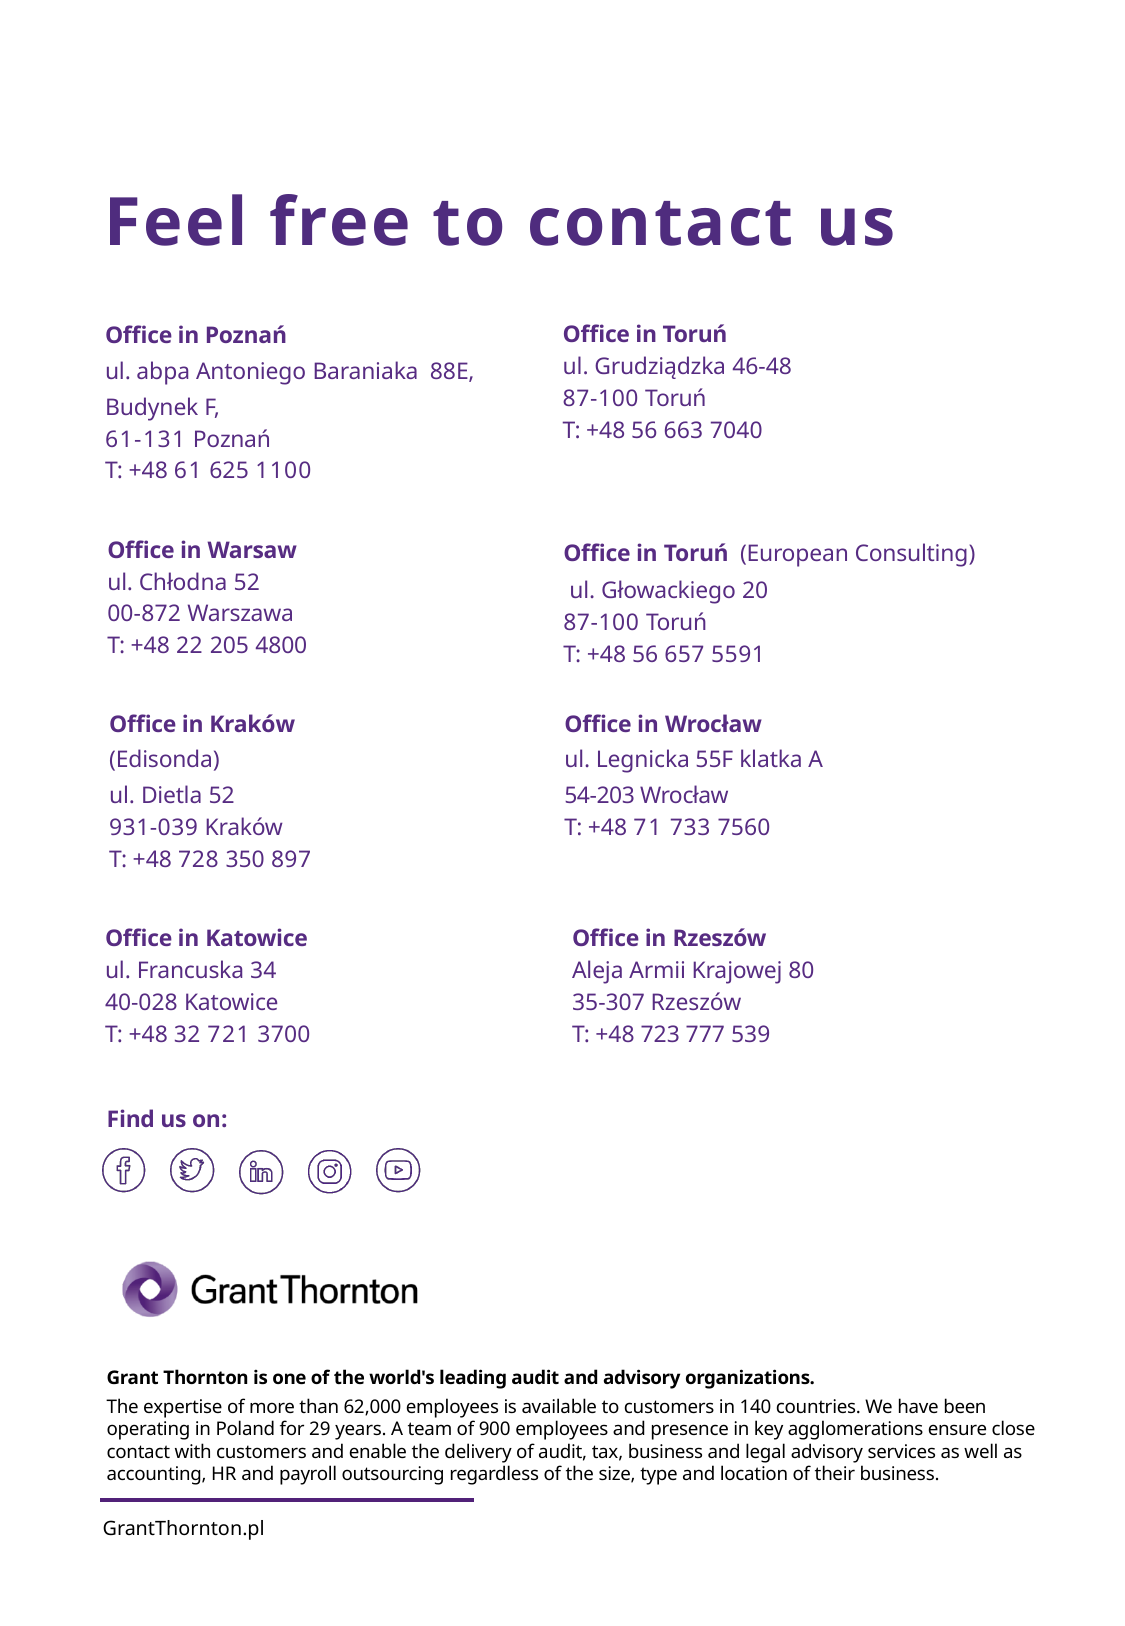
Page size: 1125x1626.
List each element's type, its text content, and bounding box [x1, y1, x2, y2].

text_box Office in Toruń ul. Grudziądzka 46-48 87-100 Toruń T: +48 56 663 7040 [561, 314, 824, 444]
text_box Find us on: [105, 1103, 282, 1132]
title Feel free to contact us [103, 177, 984, 451]
picture [374, 1146, 422, 1194]
text_box Office in Poznań ul. abpa Antoniego Baraniaka 88E, Budynek F, 61-131 Poznań T: +48 61 625 1100 [103, 315, 485, 484]
picture [94, 1225, 428, 1354]
text_box Office in Rzeszów Aleja Armii Krajowej 80 35-307 Rzeszów T: +48 723 777 539 [571, 918, 952, 1047]
text_box Grant Thornton is one of the world's leading audit and advisory organizations. The expertise of more than 62,000 employees is available to customers in 140 countries. We have been operating in Poland for 29 years. A team of 900 employees and presence in key agglomerations ensure close contact with customers and enable the delivery of audit, tax, business and legal advisory services as well as accounting, HR and payroll outsourcing regardless of the size, type and location of their business. [103, 1358, 1039, 1485]
picture [168, 1146, 216, 1194]
picture [306, 1148, 353, 1196]
text_box GrantThornton.pl [85, 1457, 649, 1547]
text_box Office in Wrocław ul. Legnicka 55F klatka A 54-203 Wrocław T: +48 71 733 7560 [563, 703, 835, 841]
text_box Office in Kraków (Edisonda) ul. Dietla 52 931-039 Kraków T: +48 728 350 897 [108, 703, 489, 872]
picture [237, 1148, 285, 1197]
text_box Office in Toruń (European Consulting) ul. Głowackiego 20 87-100 Toruń T: +48 56 657 5591 [562, 529, 984, 667]
text_box Office in Katowice ul. Francuska 34 40-028 Katowice T: +48 32 721 3700 [103, 918, 485, 1047]
text_box Office in Warsaw ul. Chłodna 52 00-872 Warszawa T: +48 22 205 4800 [106, 529, 486, 659]
picture [99, 1146, 148, 1194]
